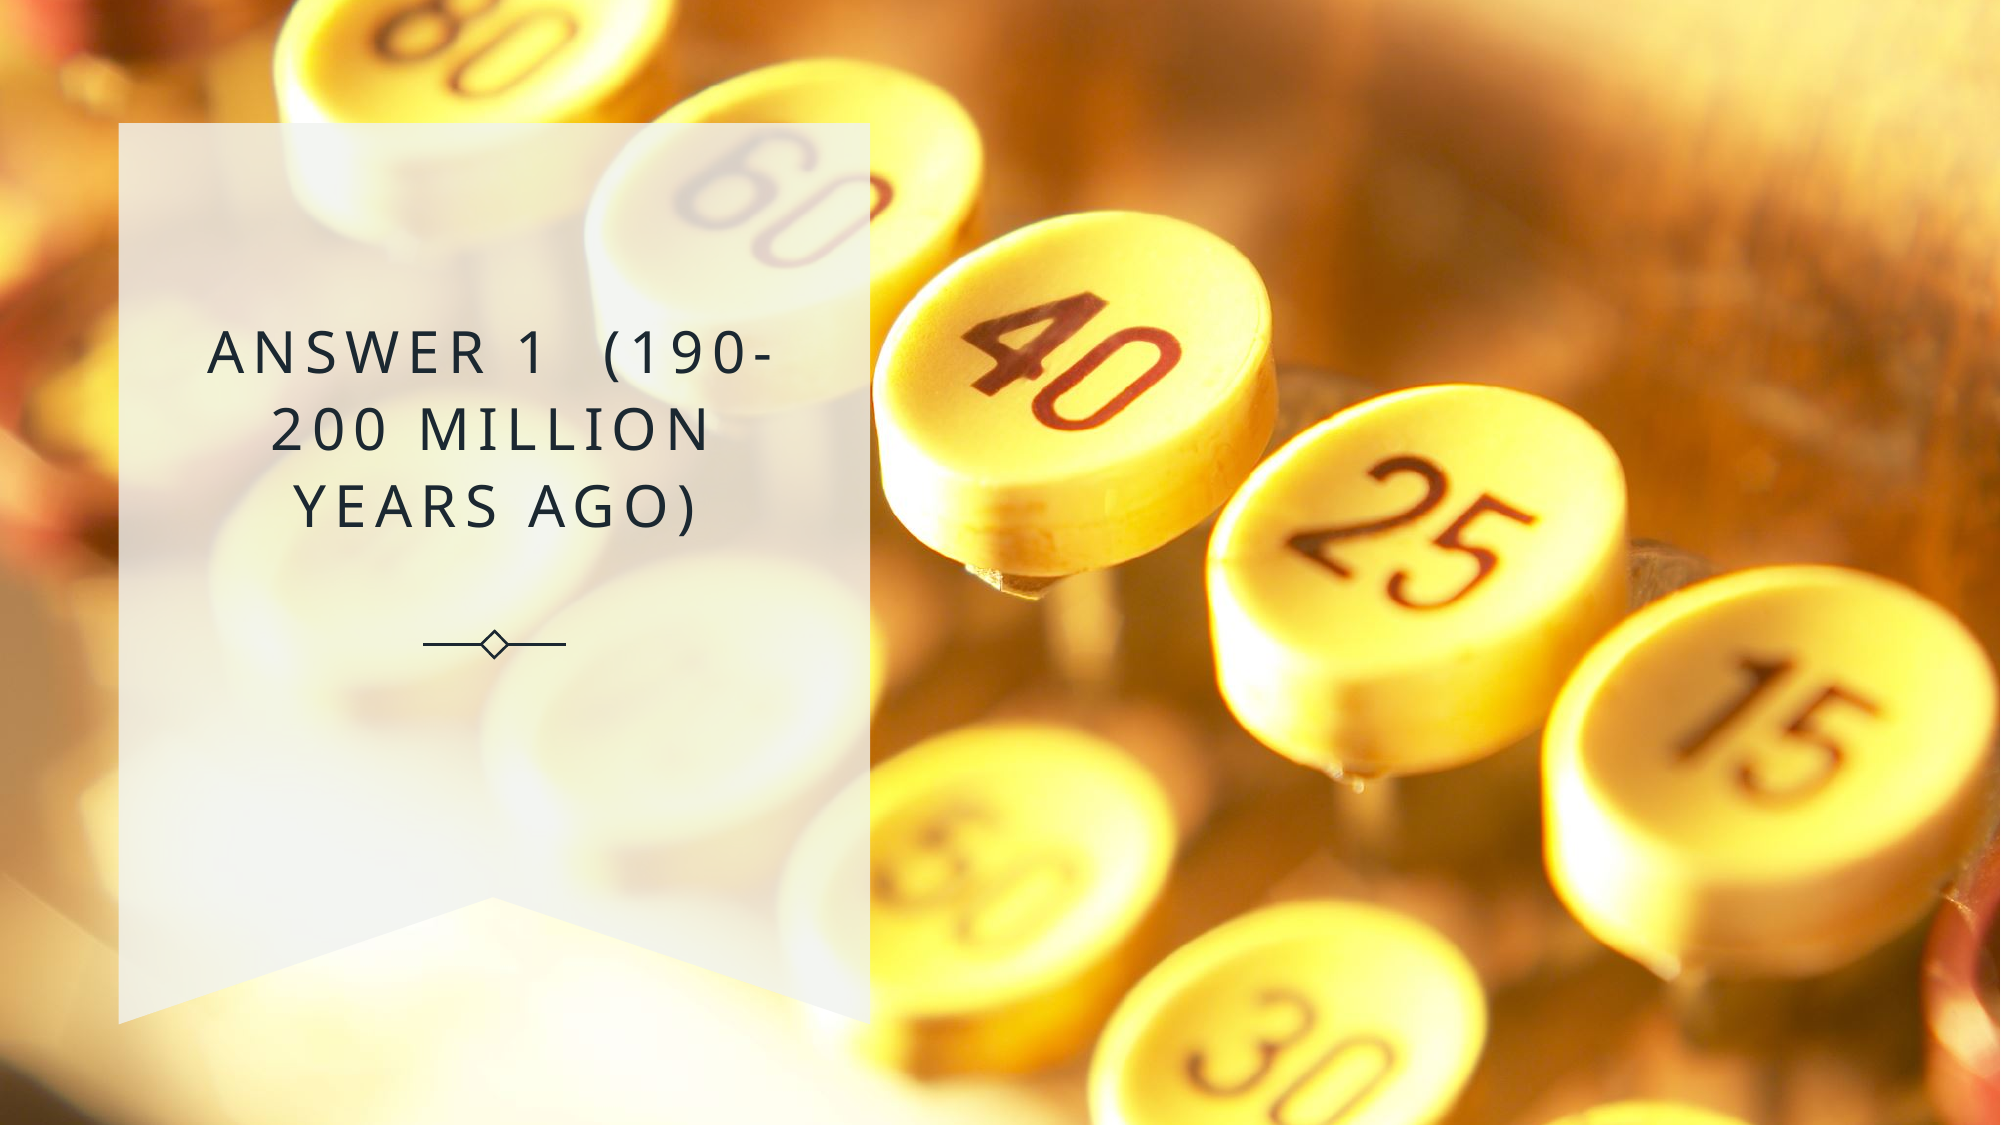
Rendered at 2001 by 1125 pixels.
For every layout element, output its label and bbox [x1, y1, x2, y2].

picture [0, 0, 2000, 1125]
text_box [423, 634, 566, 654]
